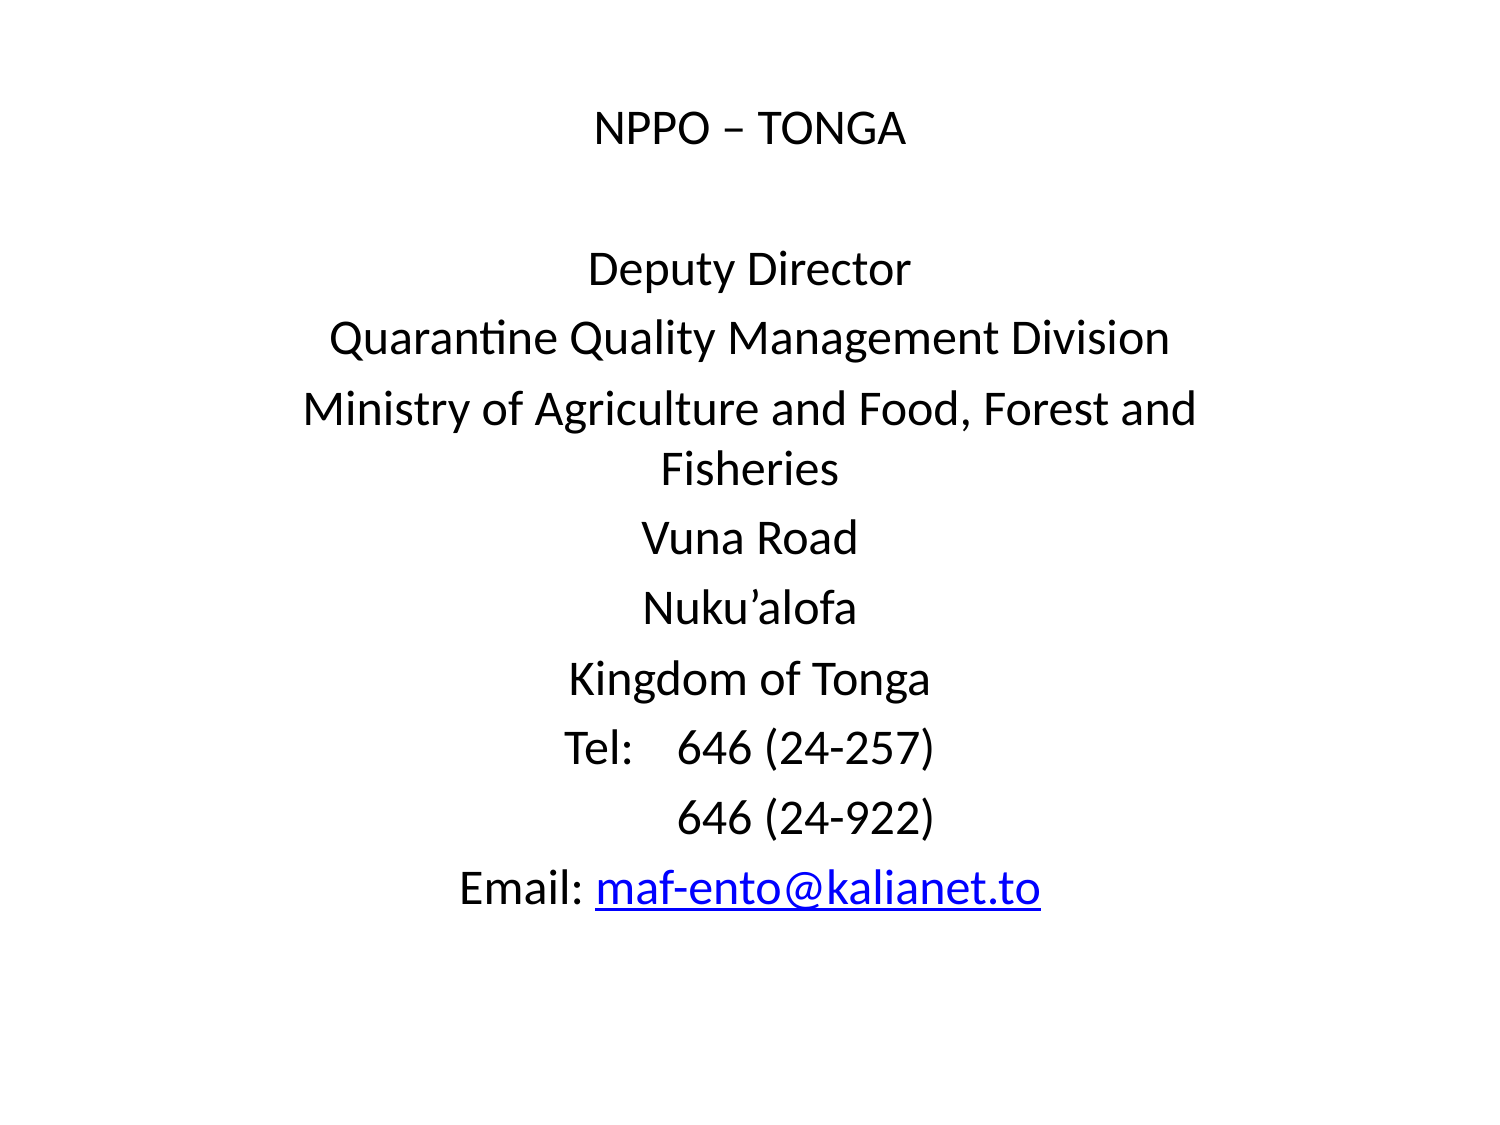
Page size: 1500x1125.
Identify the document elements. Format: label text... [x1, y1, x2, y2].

subtitle NPPO – TONGA Deputy Director Quarantine Quality Management Division Ministry of Agriculture and Food, Forest and Fisheries Vuna Road Nuku’alofa Kingdom of Tonga Tel: 646 (24-257) 646 (24-922) Email: maf-ento@kalianet.to [225, 87, 1275, 925]
